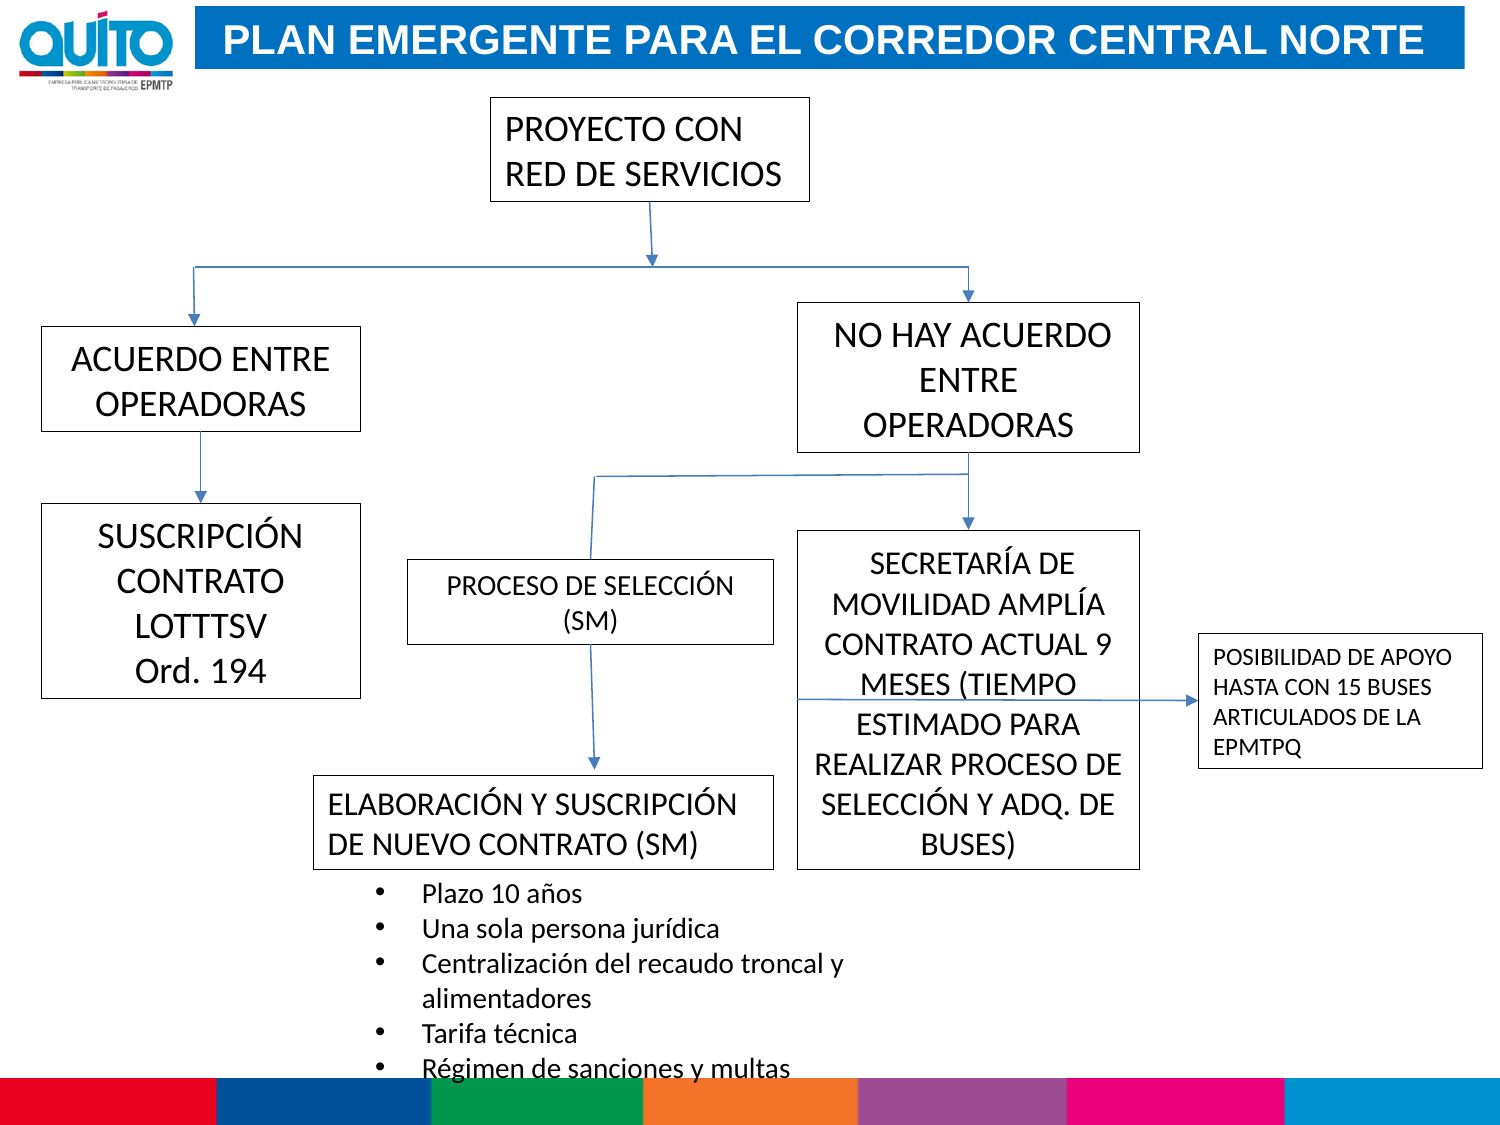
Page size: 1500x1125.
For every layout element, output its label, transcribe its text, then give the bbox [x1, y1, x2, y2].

text_box SUSCRIPCIÓN CONTRATO LOTTTSV Ord. 194 [41, 503, 361, 699]
text_box POSIBILIDAD DE APOYO HASTA CON 15 BUSES ARTICULADOS DE LA EPMTPQ [1198, 633, 1483, 768]
text_box ACUERDO ENTRE OPERADORAS [41, 326, 361, 432]
text_box PROYECTO CON RED DE SERVICIOS [490, 96, 810, 202]
text_box SECRETARÍA DE MOVILIDAD AMPLÍA CONTRATO ACTUAL 9 MESES (TIEMPO ESTIMADO PARA REALIZAR PROCESO DE SELECCIÓN Y ADQ. DE BUSES) [797, 529, 1140, 699]
text_box [0, 0, 1500, 75]
picture [432, 1077, 1285, 1125]
text_box ELABORACIÓN Y SUSCRIPCIÓN DE NUEVO CONTRATO (SM) [312, 775, 774, 870]
text_box SECRETARÍA DE MOVILIDAD AMPLÍA CONTRATO ACTUAL 9 MESES (TIEMPO ESTIMADO PARA REALIZAR PROCESO DE SELECCIÓN Y ADQ. DE BUSES) [797, 701, 1140, 869]
text_box NO HAY ACUERDO ENTRE OPERADORAS [797, 302, 1140, 453]
text_box Plazo 10 años Una sola persona jurídica Centralización del recaudo troncal y alimentadores Tarifa técnica Régimen de sanciones y multas [360, 866, 1022, 1076]
picture [0, 1077, 429, 1125]
picture [0, 5, 195, 98]
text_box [596, 473, 969, 477]
text_box PLAN EMERGENTE PARA EL CORREDOR CENTRAL NORTE [197, 6, 1465, 69]
text_box PROCESO DE SELECCIÓN (SM) [407, 559, 774, 644]
